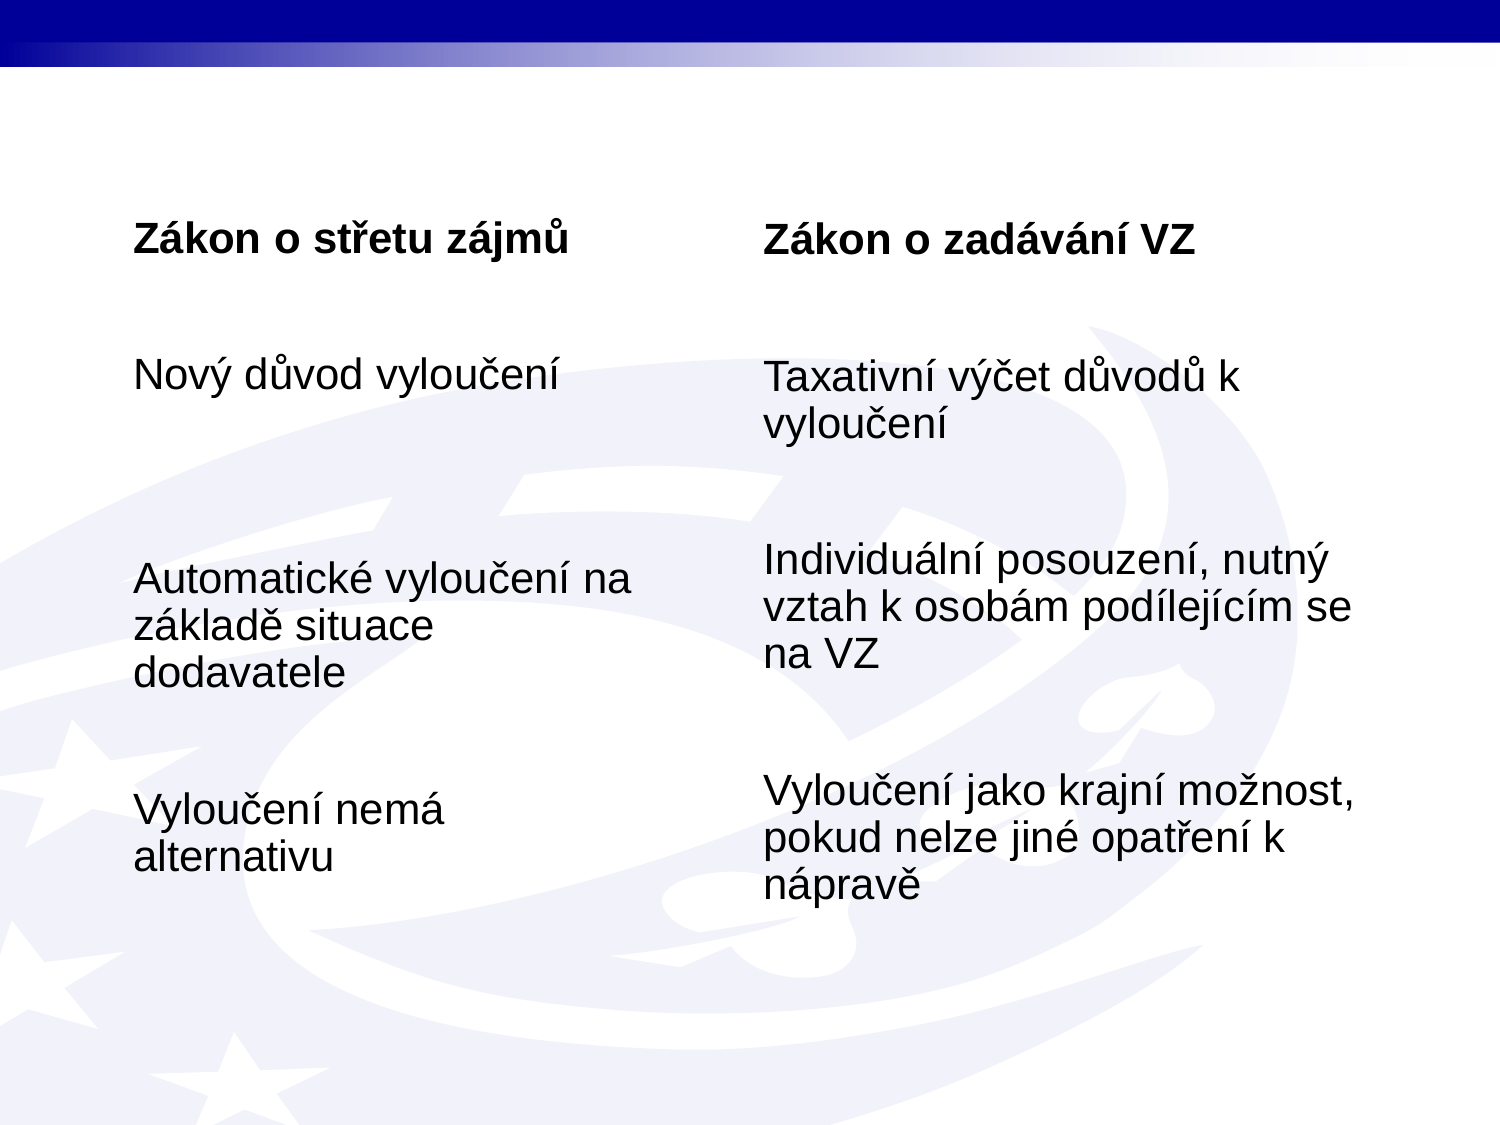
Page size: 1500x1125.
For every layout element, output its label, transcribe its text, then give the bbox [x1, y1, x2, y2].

list Zákon o zadávání VZ Taxativní výčet důvodů k vyloučení Individuální posouzení, nutný vztah k osobám podílejícím se na VZ Vyloučení jako krajní možnost, pokud nelze jiné opatření k nápravě [748, 209, 1417, 906]
text_box Zákon o střetu zájmů Nový důvod vyloučení Automatické vyloučení na základě situace dodavatele Vyloučení nemá alternativu [121, 209, 661, 920]
